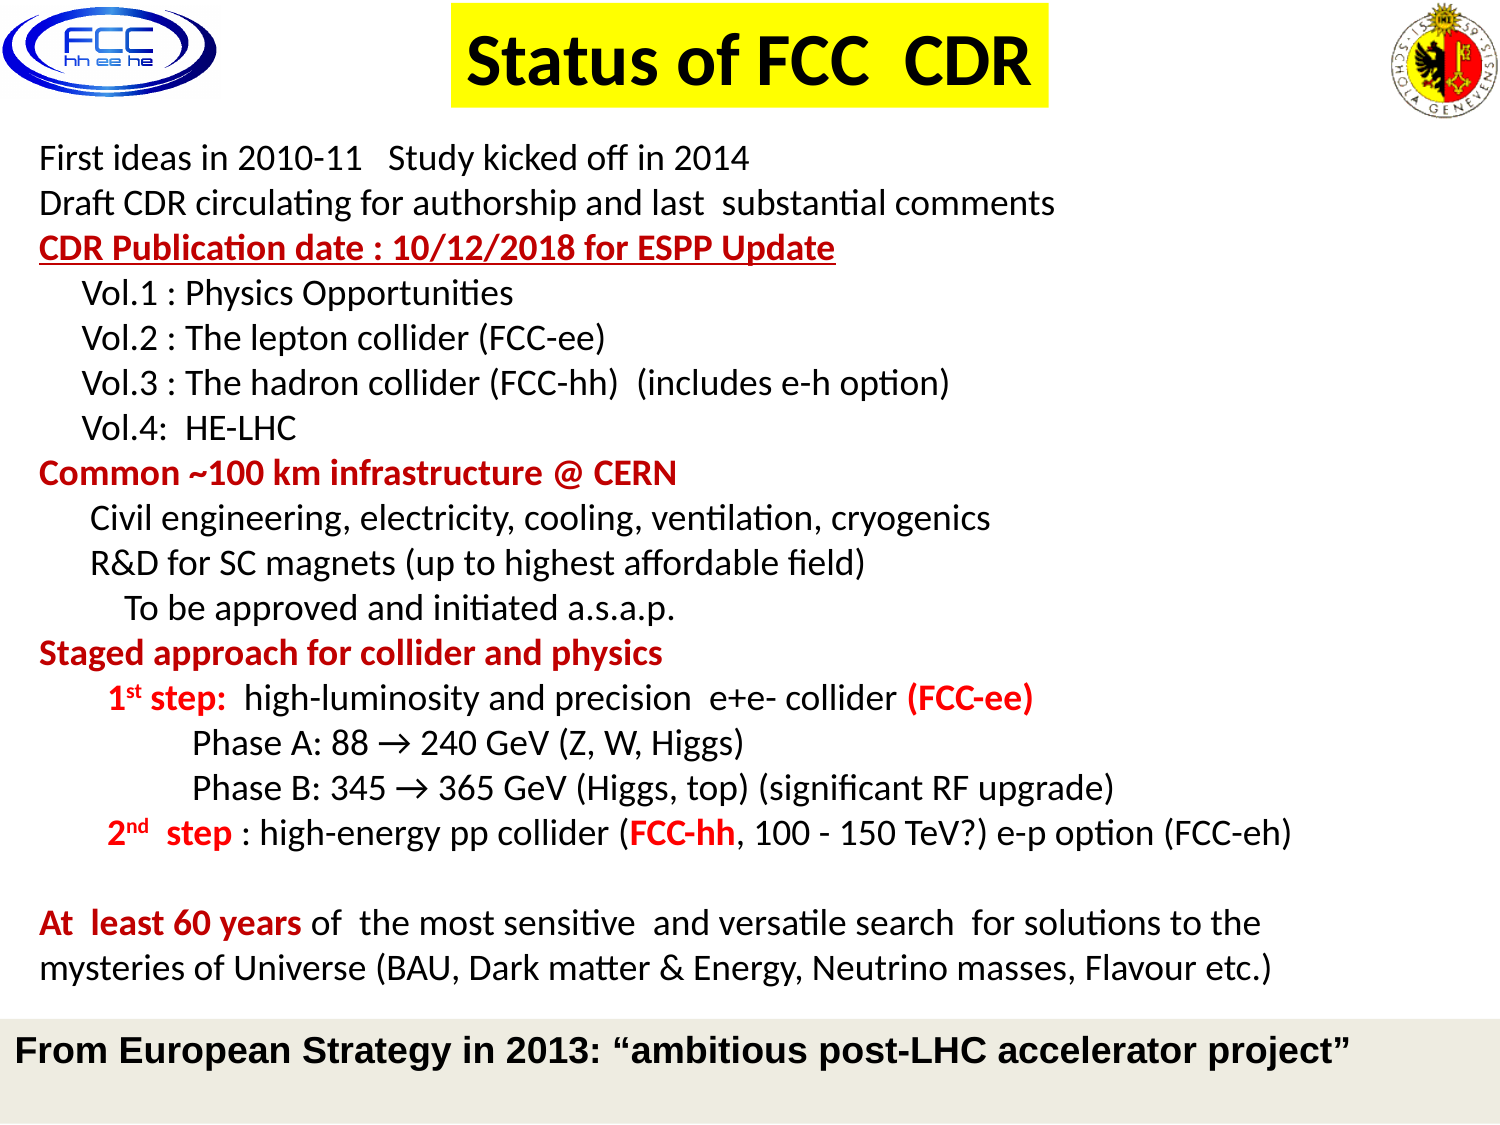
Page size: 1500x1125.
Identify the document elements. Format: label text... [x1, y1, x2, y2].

picture [1384, 0, 1500, 120]
text_box Status of FCC CDR [451, 2, 1049, 108]
text_box From European Strategy in 2013: “ambitious post-LHC accelerator project” [0, 1018, 1500, 1124]
picture [0, 5, 221, 99]
text_box First ideas in 2010-11 Study kicked off in 2014 Draft CDR circulating for authorship and last substantial comments CDR Publication date : 10/12/2018 for ESPP Update Vol.1 : Physics Opportunities Vol.2 : The lepton collider (FCC-ee) Vol.3 : The hadron collider (FCC-hh) (includes e-h option) Vol.4: HE-LHC Common ~100 km infrastructure @ CERN Civil engineering, electricity, cooling, ventilation, cryogenics R&D for SC magnets (up to highest affordable field) To be approved and initiated a.s.a.p. Staged approach for collider and physics 1st step: high-luminosity and precision e+e- collider (FCC-ee) Phase A: 88 → 240 GeV (Z, W, Higgs) Phase B: 345 → 365 GeV (Higgs, top) (significant RF upgrade) 2nd step : high-energy pp collider (FCC-hh, 100 - 150 TeV?) e-p option (FCC-eh) At least 60 years of the most sensitive and versatile search for solutions to the mysteries of Universe (BAU, Dark matter & Energy, Neutrino masses, Flavour etc.) [24, 125, 1419, 996]
